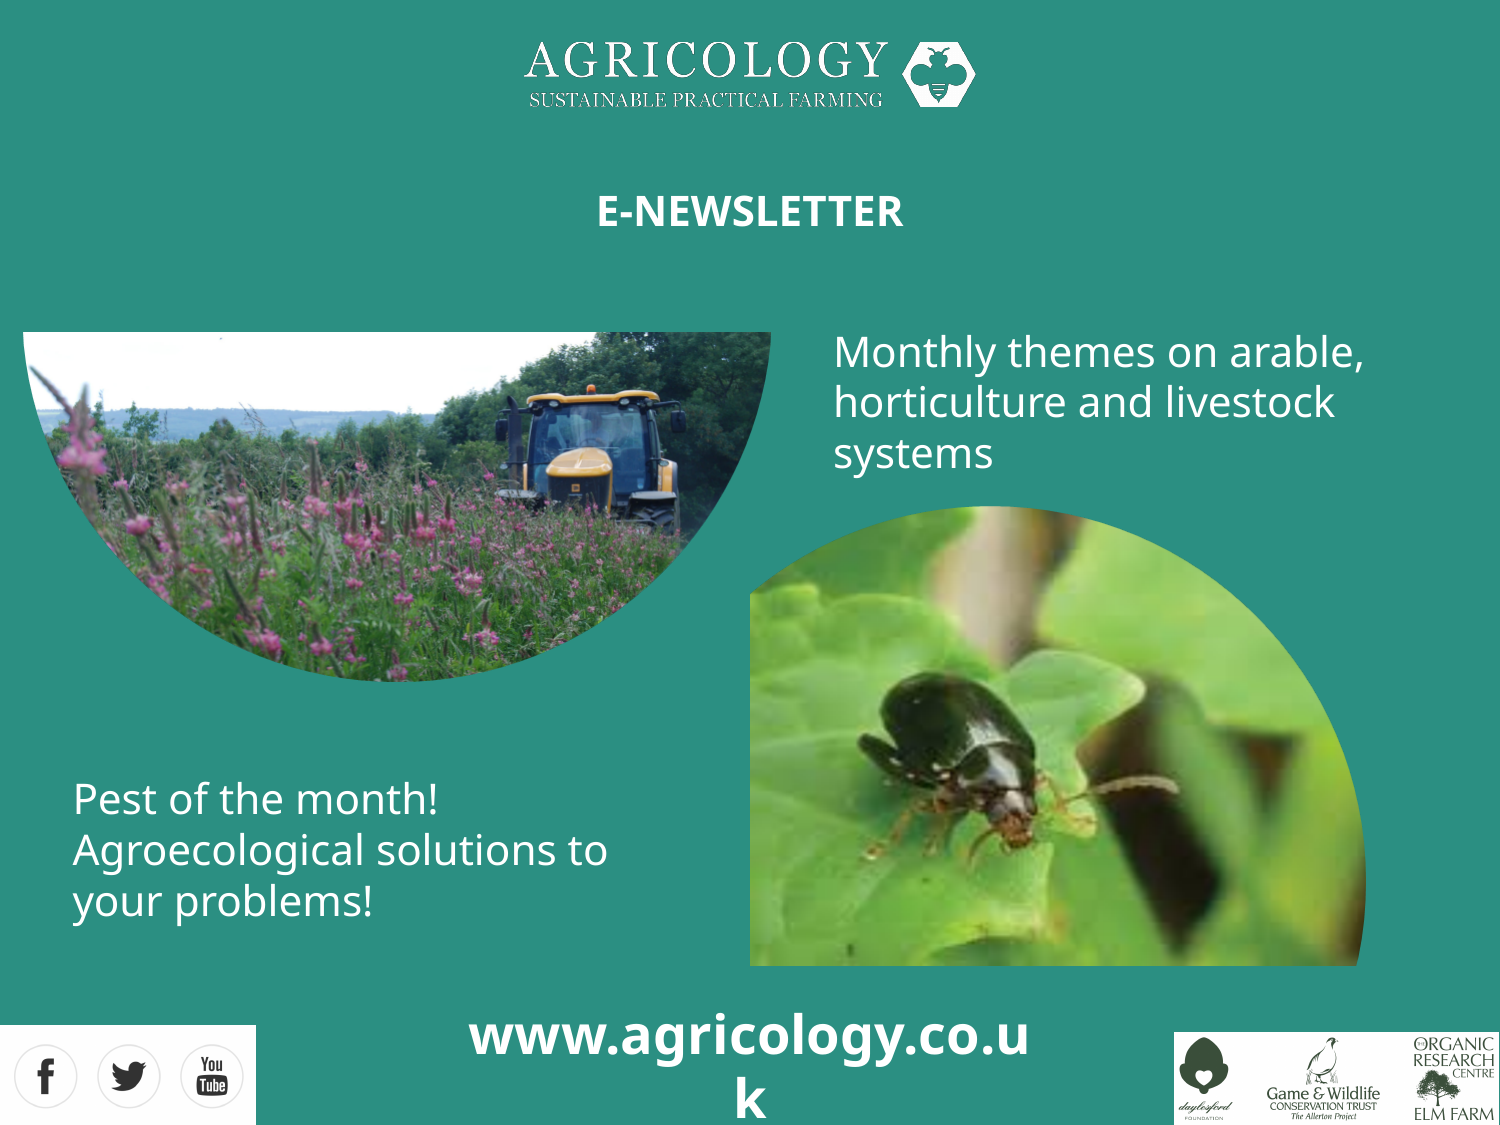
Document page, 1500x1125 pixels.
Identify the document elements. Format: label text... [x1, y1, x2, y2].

text_box [524, 42, 976, 107]
picture [0, 1025, 256, 1125]
picture [1174, 1032, 1499, 1125]
text_box www.agricology.co.uk [443, 992, 1058, 1074]
text_box E-NEWSLETTER [209, 35, 1291, 333]
text_box Monthly themes on arable, horticulture and livestock systems [818, 317, 1477, 485]
text_box Pest of the month! Agroecological solutions to your problems! [57, 765, 716, 932]
picture [23, 332, 1366, 967]
